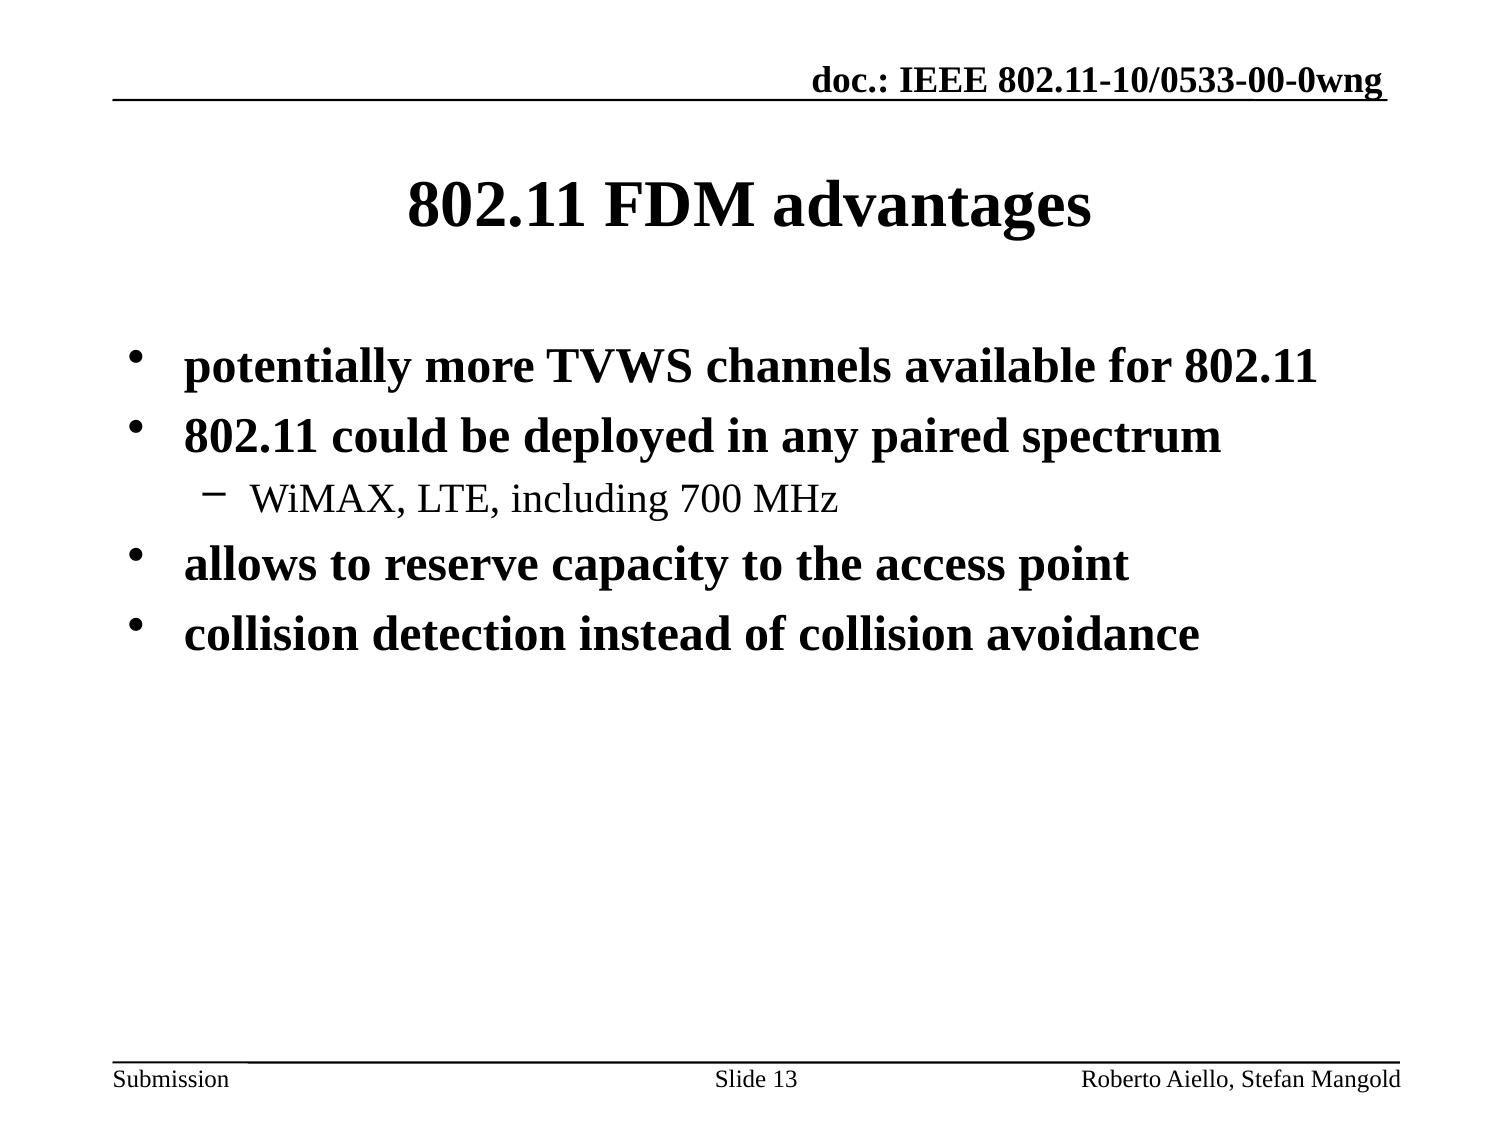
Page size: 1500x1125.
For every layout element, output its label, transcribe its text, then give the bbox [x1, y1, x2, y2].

footer Roberto Aiello, Stefan Mangold [1076, 1061, 1402, 1093]
list potentially more TVWS channels available for 802.11 802.11 could be deployed in any paired spectrum WiMAX, LTE, including 700 MHz allows to reserve capacity to the access point collision detection instead of collision avoidance [112, 324, 1388, 1001]
slide_number Slide 13 [714, 1061, 799, 1093]
title 802.11 FDM advantages [112, 112, 1388, 288]
